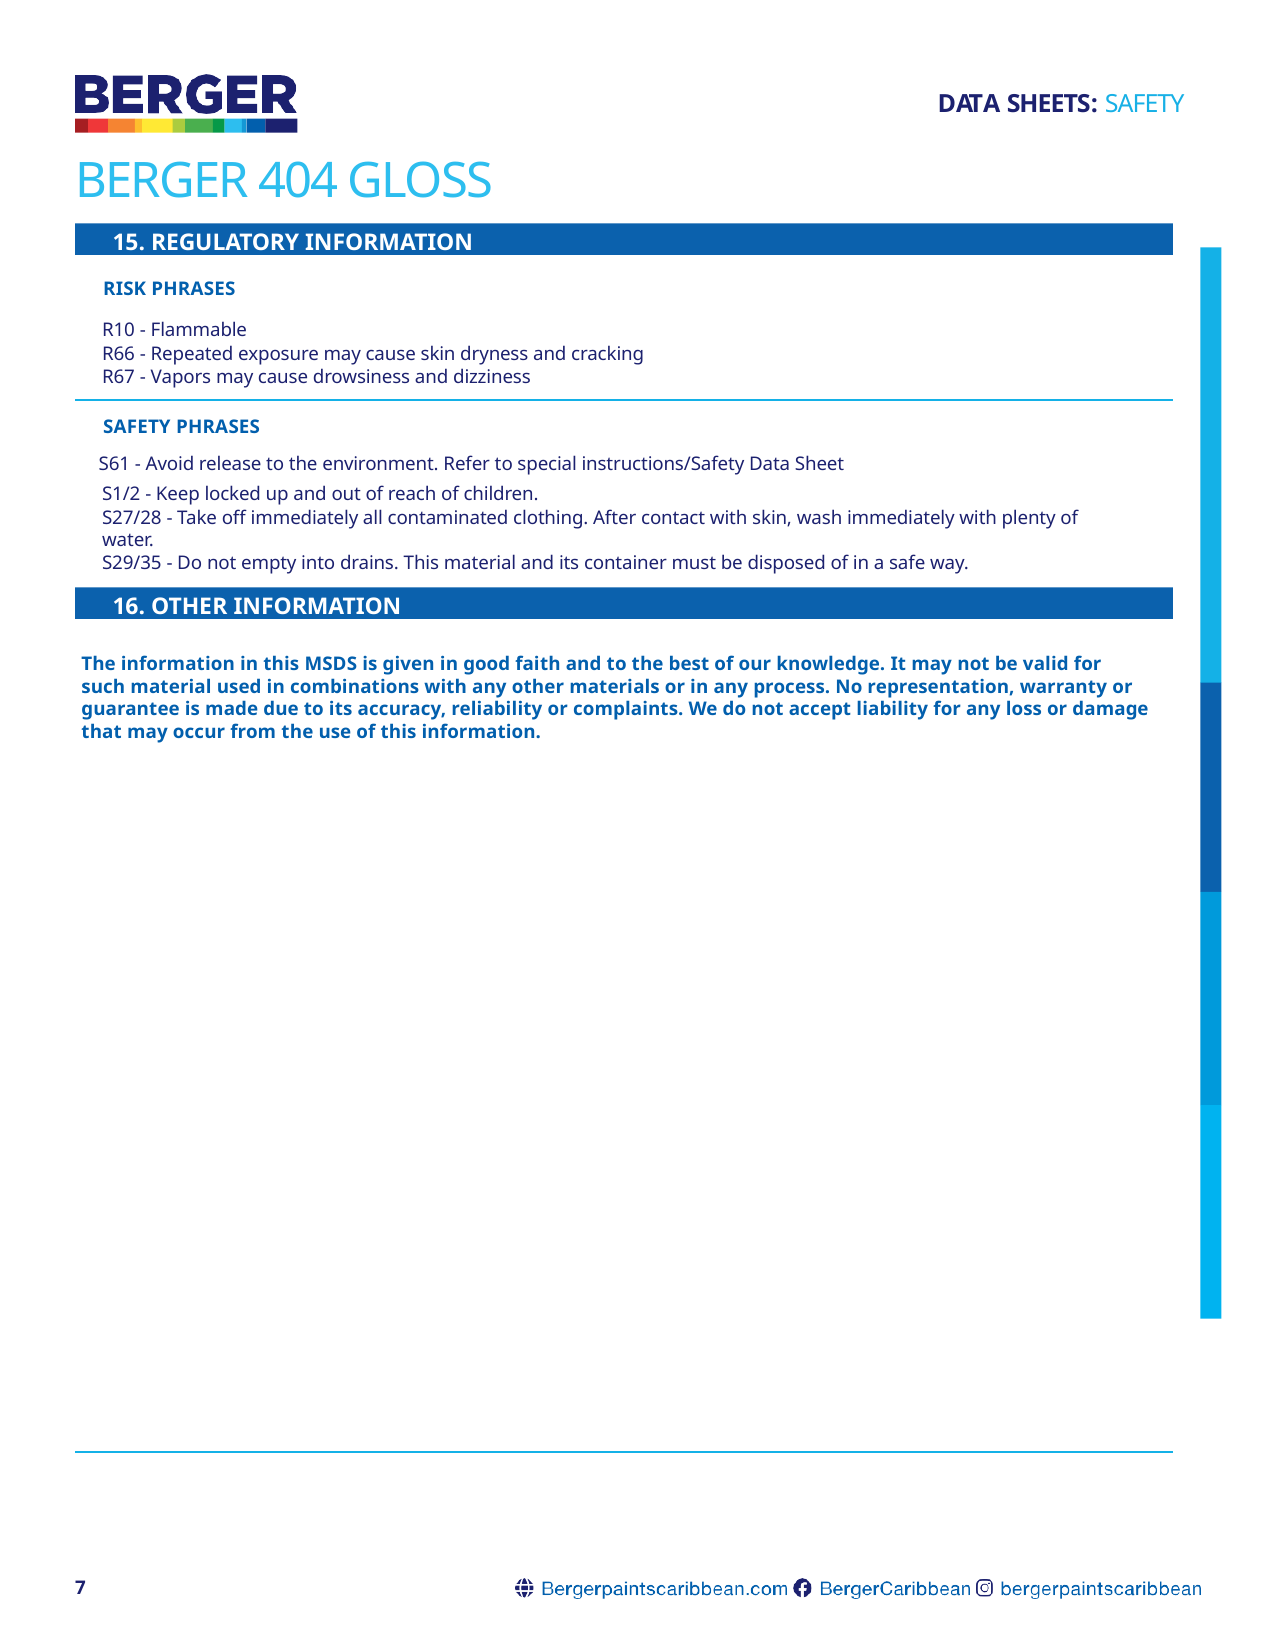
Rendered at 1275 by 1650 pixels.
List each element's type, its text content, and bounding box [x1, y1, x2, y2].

text_box The information in this MSDS is given in good faith and to the best of our knowledge. It may not be valid for such material used in combinations with any other materials or in any process. No representation, warranty or guarantee is made due to its accuracy, reliability or complaints. We do not accept liability for any loss or damage that may occur from the use of this information. [79, 650, 1150, 743]
text_box DATA SHEETS: SAFETY [935, 85, 1202, 118]
text_box SAFETY PHRASES [100, 425, 276, 437]
title BERGER 404 GLOSS [72, 145, 863, 425]
picture [148, 74, 222, 114]
text_box 15. REGULATORY INFORMATION [863, 223, 1173, 255]
text_box 16. OTHER INFORMATION [75, 587, 1173, 619]
picture [976, 1579, 1201, 1599]
picture [793, 1578, 970, 1599]
slide_number 7 [68, 1574, 104, 1650]
picture [515, 1578, 787, 1599]
picture [262, 75, 297, 113]
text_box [1200, 247, 1222, 1319]
text_box S61 - Avoid release to the environment. Refer to special instructions/Safety Data Sheet [96, 449, 850, 474]
text_box S1/2 - Keep locked up and out of reach of children. S27/28 - Take off immediately all contaminated clothing. After contact with skin, wash immediately with plenty of water. S29/35 - Do not empty into drains. This material and its container must be disposed of in a safe way. [99, 480, 1113, 574]
picture [75, 75, 109, 113]
